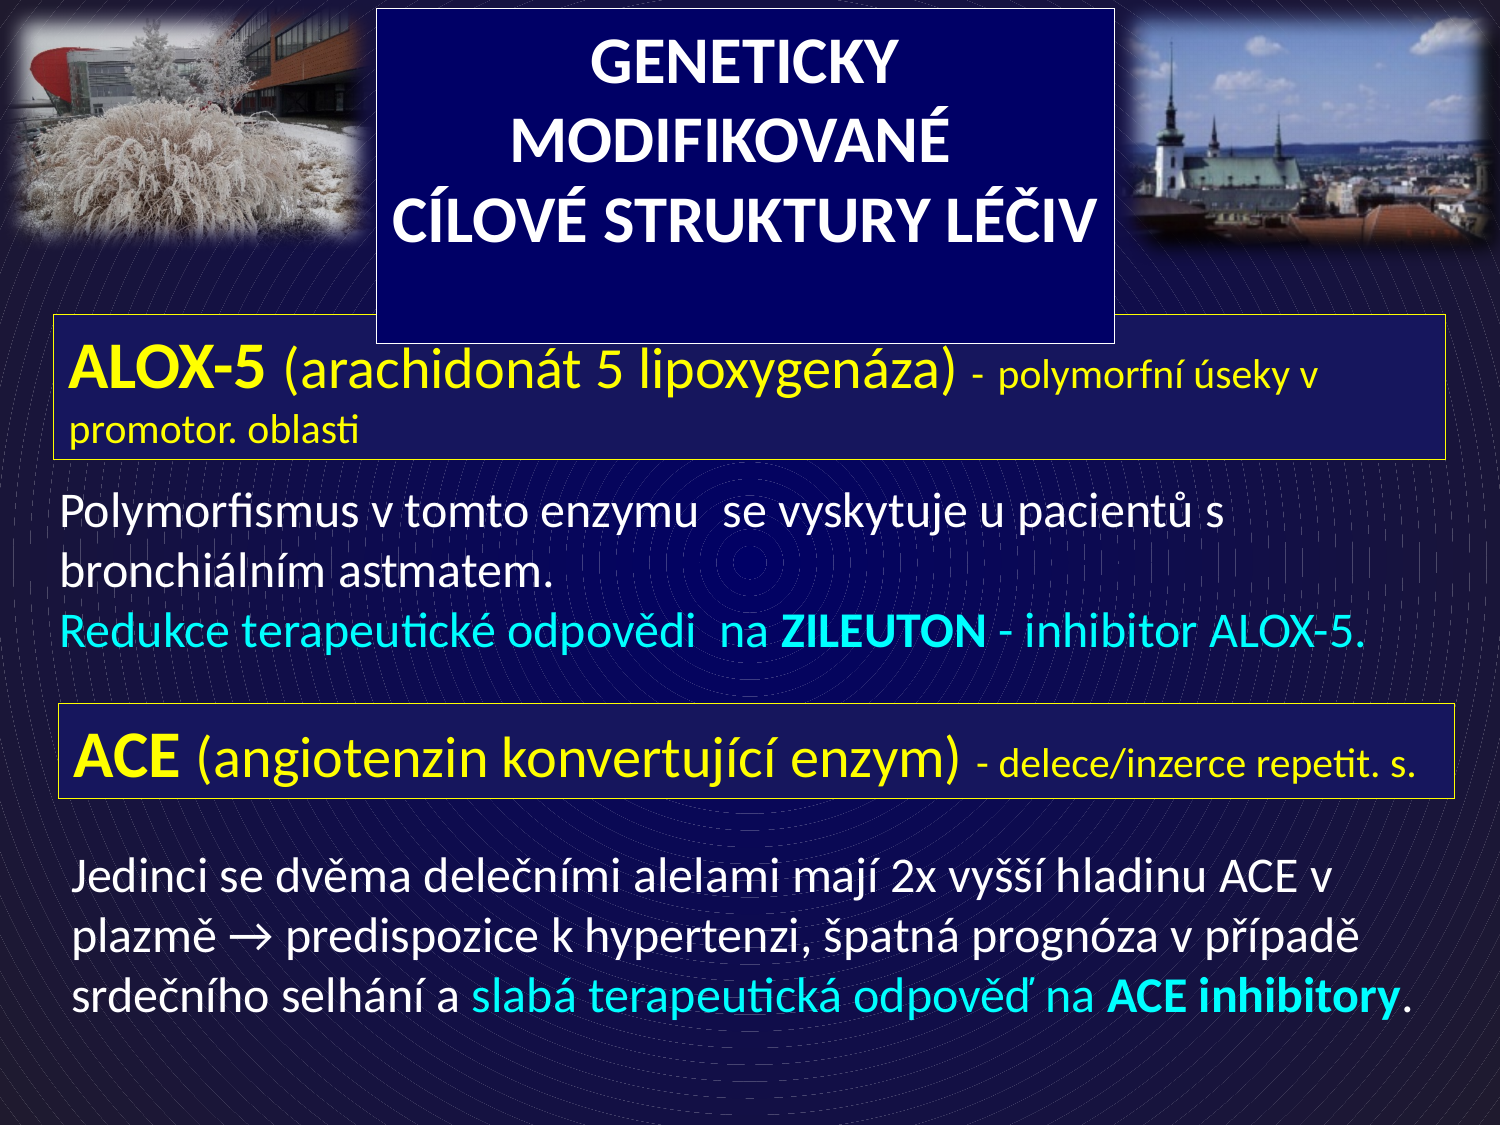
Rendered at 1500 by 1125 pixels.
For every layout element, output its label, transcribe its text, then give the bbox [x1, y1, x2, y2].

text_box ACE (angiotenzin konvertující enzym) - delece/inzerce repetit. s. [58, 703, 1455, 799]
text_box Polymorfismus v tomto enzymu se vyskytuje u pacientů s bronchiálním astmatem. Redukce terapeutické odpovědi na ZILEUTON - inhibitor ALOX-5. [44, 470, 1455, 666]
text_box Jedinci se dvěma delečními alelami mají 2x vyšší hladinu ACE v plazmě → predispozice k hypertenzi, špatná prognóza v případě srdečního selhání a slabá terapeutická odpověď na ACE inhibitory. [56, 835, 1449, 1031]
text_box ALOX-5 (arachidonát 5 lipoxygenáza) - polymorfní úseky v promotor. oblasti [53, 314, 1446, 460]
picture [0, 2, 377, 253]
picture [1114, 0, 1500, 253]
text_box GENETICKY MODIFIKOVANÉ CÍLOVÉ STRUKTURY LÉČIV [376, 8, 1115, 344]
